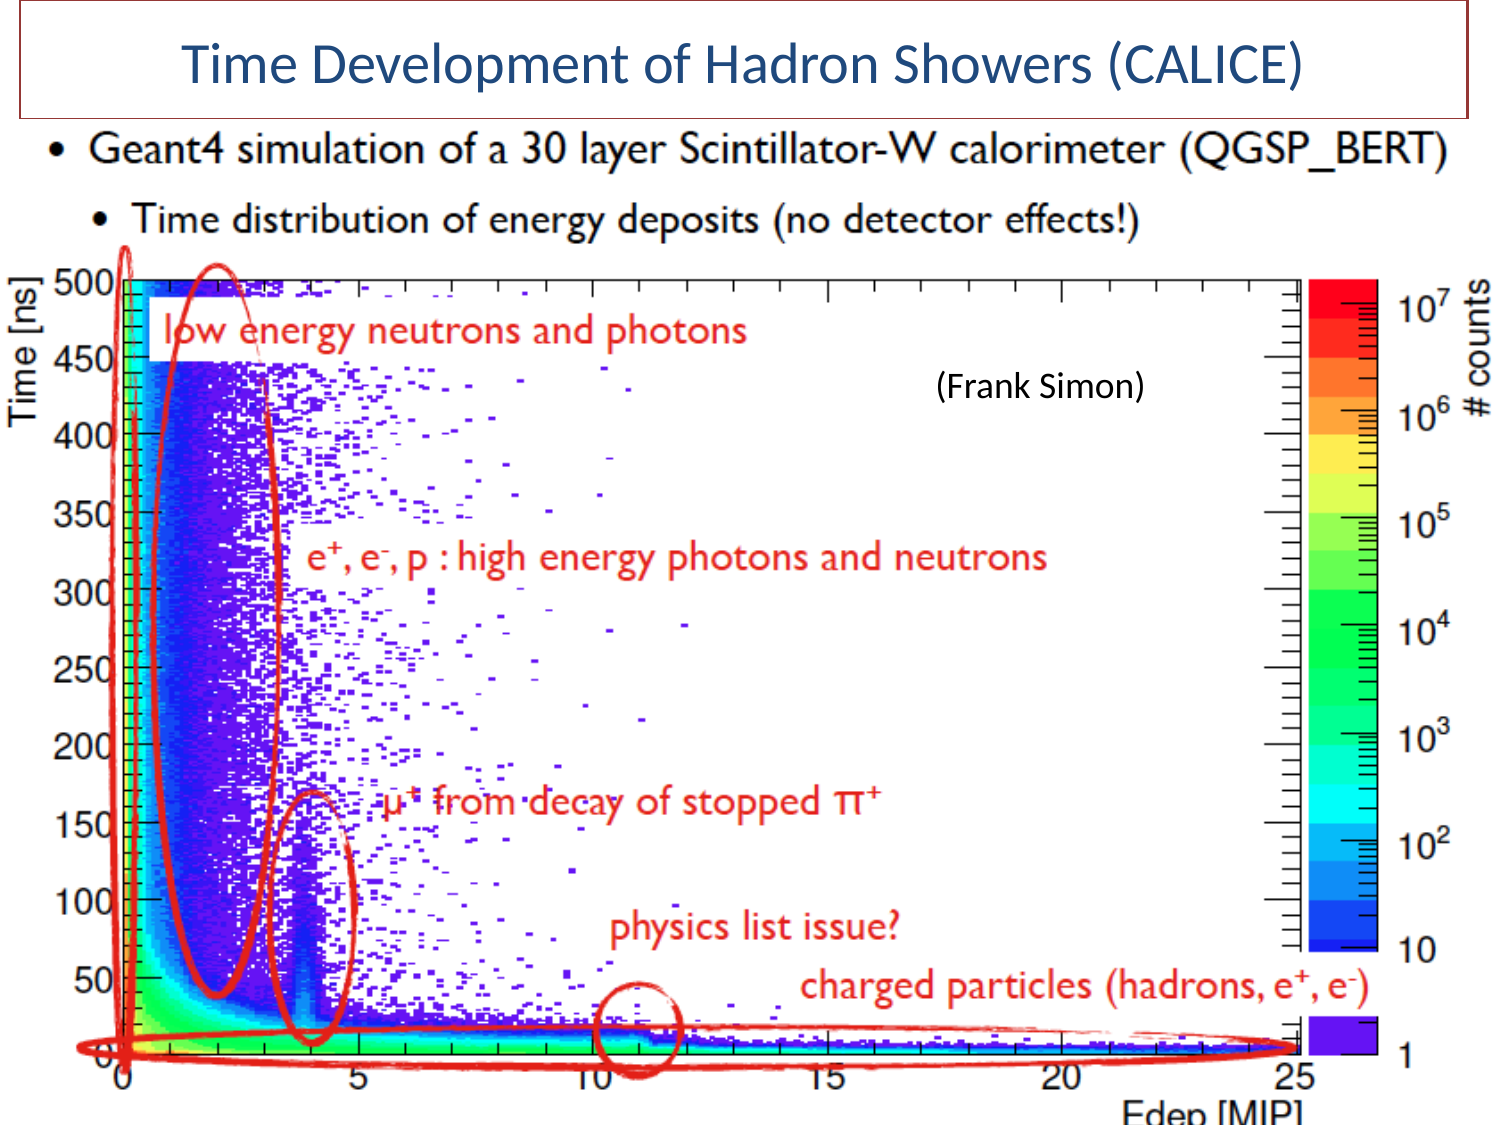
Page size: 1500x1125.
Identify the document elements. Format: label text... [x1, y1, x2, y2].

picture [0, 119, 1500, 1125]
title Time Development of Hadron Showers (CALICE) [19, 0, 1469, 117]
